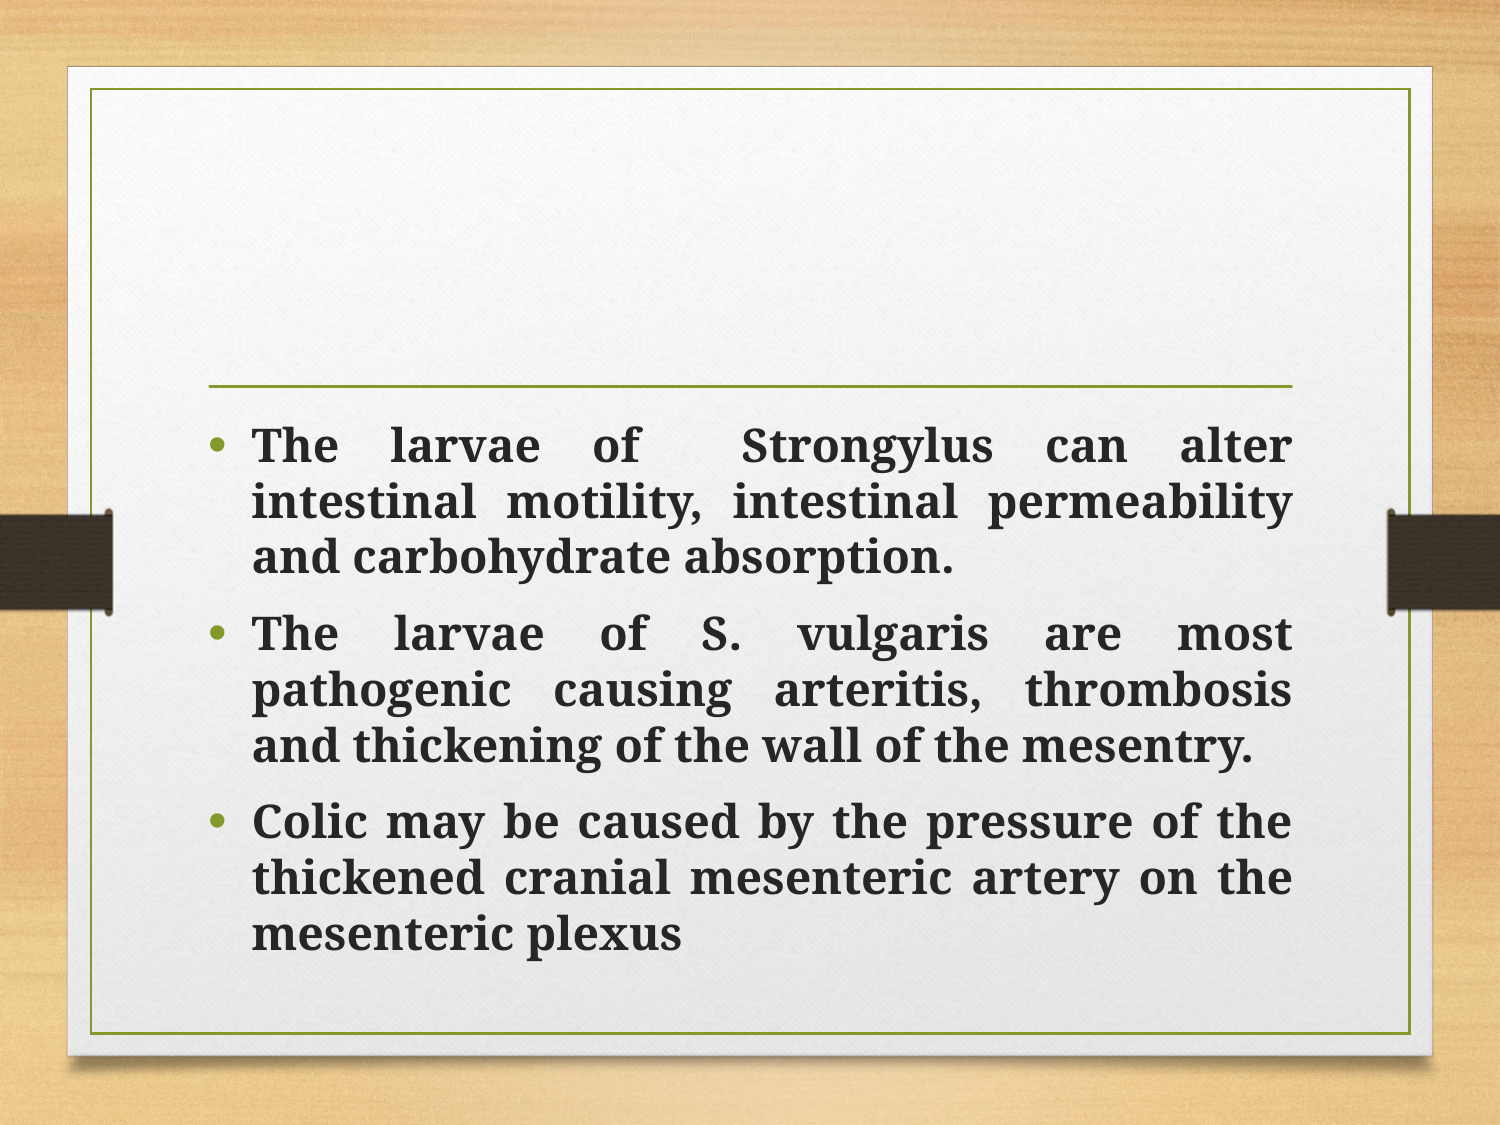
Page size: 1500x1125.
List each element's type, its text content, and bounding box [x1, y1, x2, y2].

picture [0, 0, 1500, 1125]
list The larvae of Strongylus can alter intestinal motility, intestinal permeability and carbohydrate absorption. The larvae of S. vulgaris are most pathogenic causing arteritis, thrombosis and thickening of the wall of the mesentry. Colic may be caused by the pressure of the thickened cranial mesenteric artery on the mesenteric plexus [193, 408, 1309, 974]
